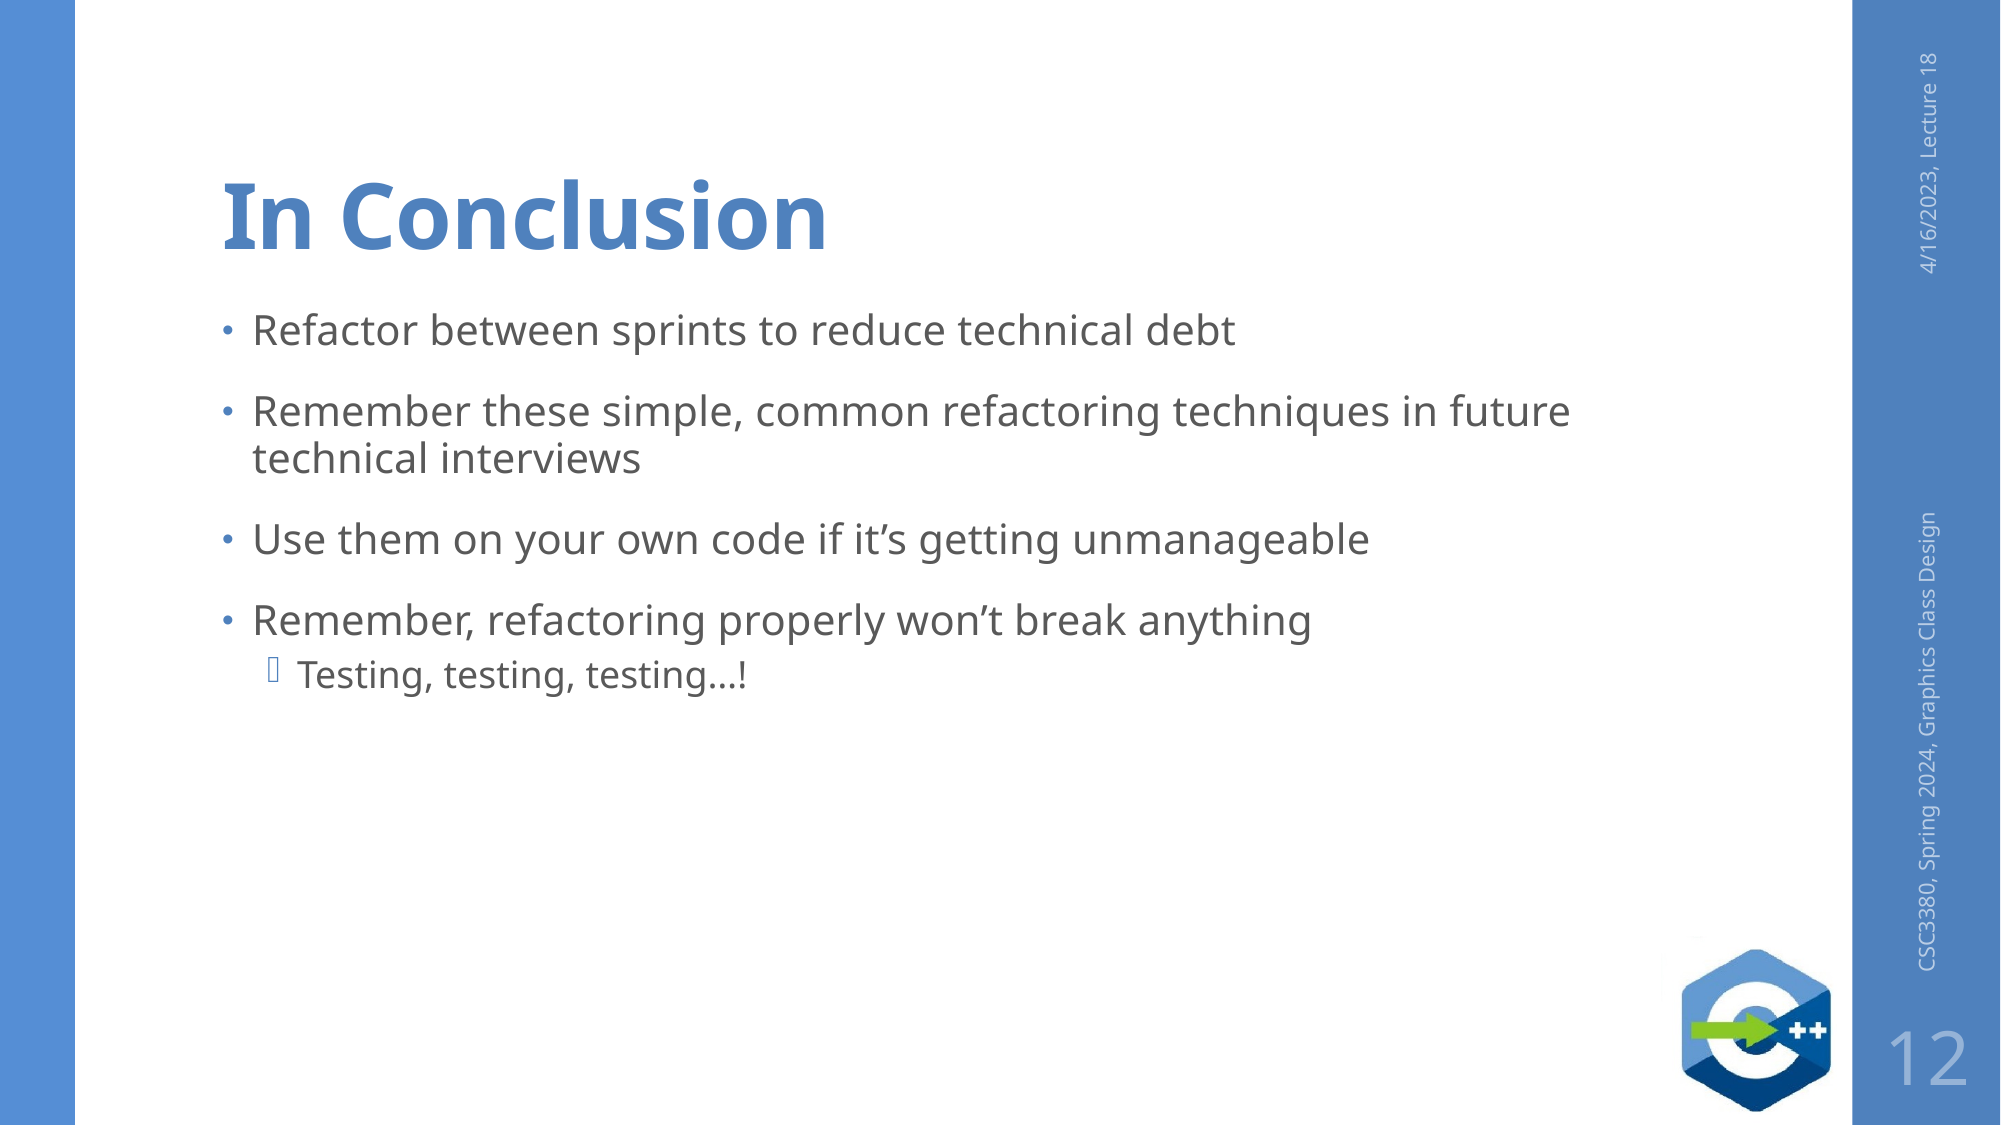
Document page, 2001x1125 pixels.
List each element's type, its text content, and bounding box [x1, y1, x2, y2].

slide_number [1897, 37, 1958, 351]
title In Conclusion [206, 48, 1797, 278]
slide_number 12 [1852, 1012, 2000, 1110]
list Refactor between sprints to reduce technical debt Remember these simple, common refactoring techniques in future technical interviews Use them on your own code if it’s getting unmanageable Remember, refactoring properly won’t break anything Testing, testing, testing…! [206, 299, 1617, 1014]
picture [1661, 936, 1851, 1125]
footer CSC3380, Spring 2024, Graphics Class Design [1897, 400, 1958, 988]
